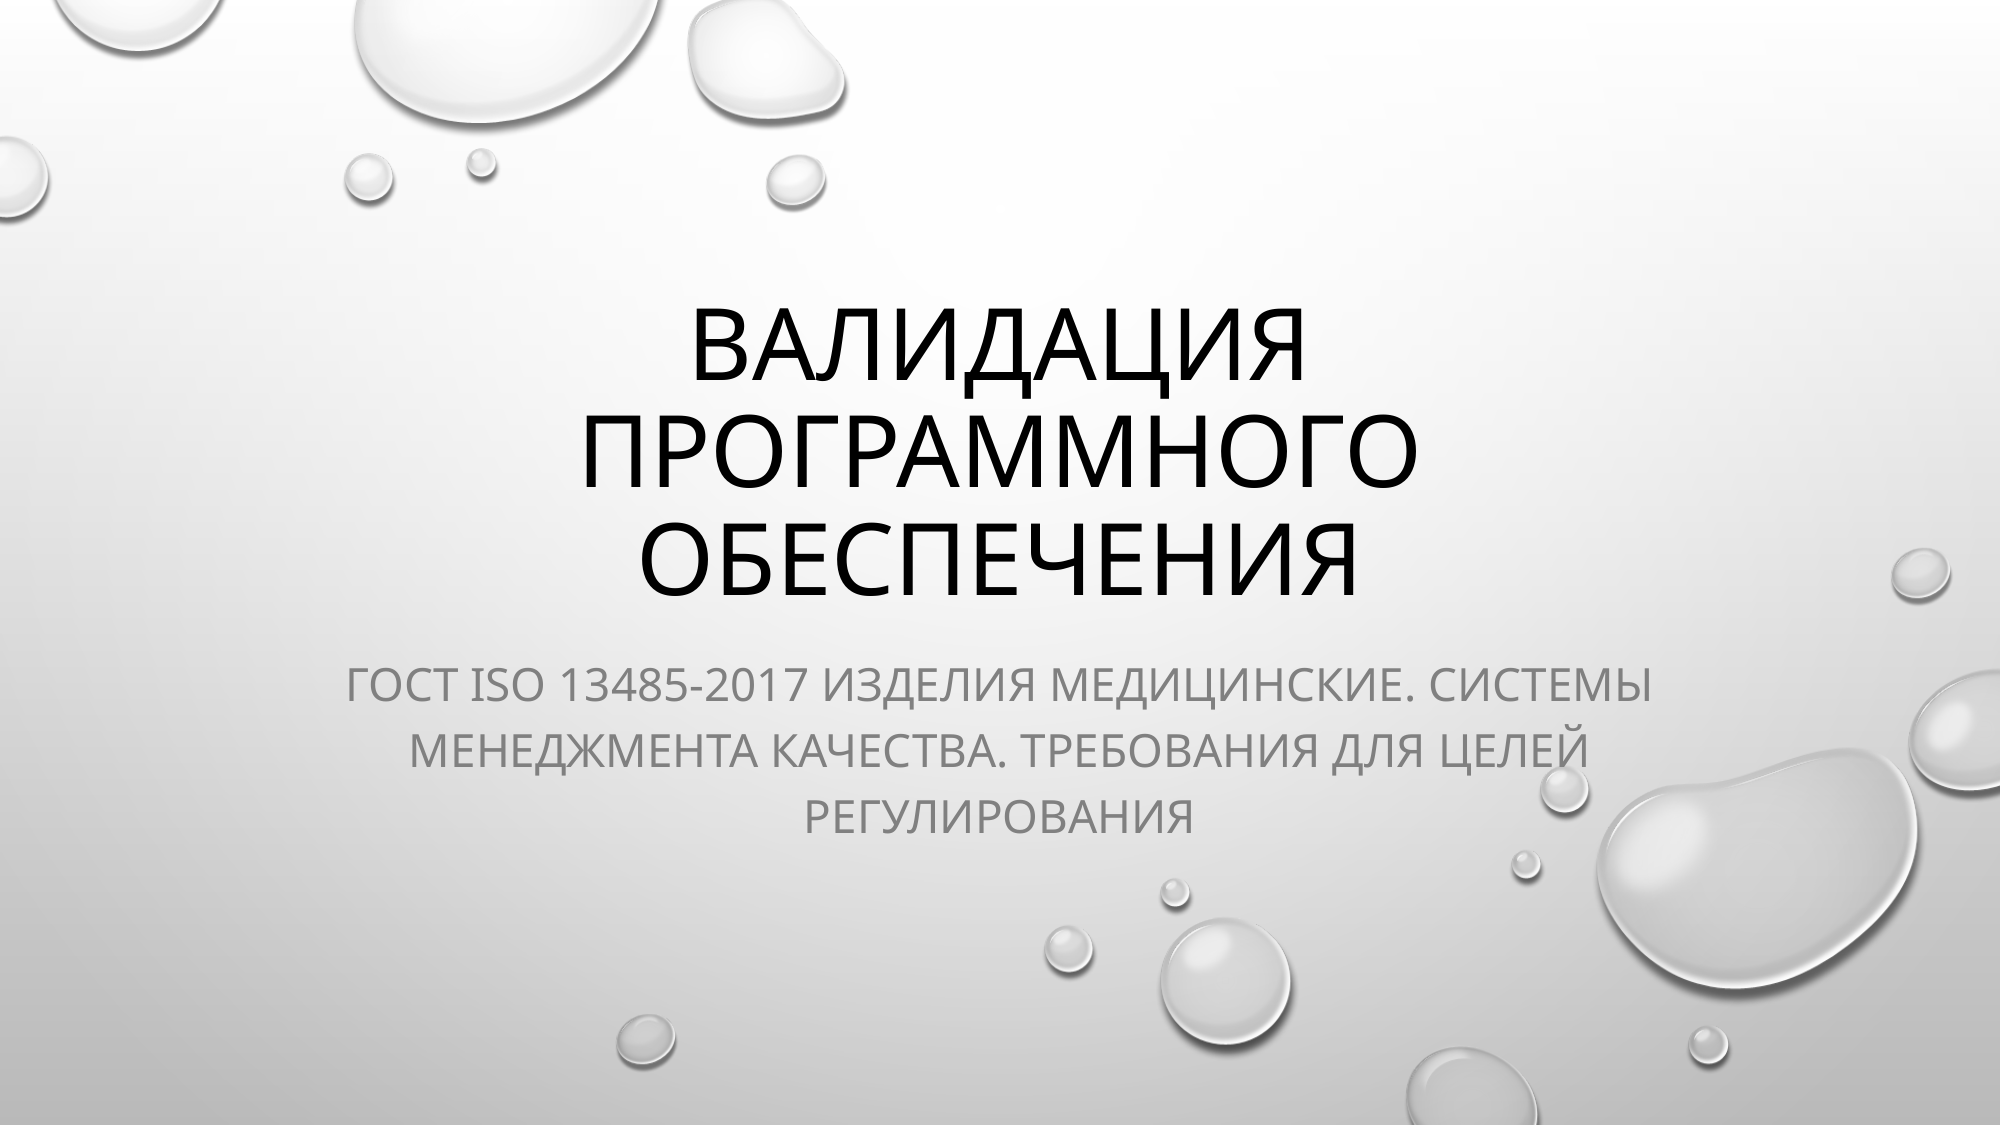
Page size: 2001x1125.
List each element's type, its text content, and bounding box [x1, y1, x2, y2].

subtitle ГОСТ ISO 13485-2017 Изделия медицинские. Системы менеджмента качества. Требования для целей регулирования [287, 637, 1713, 863]
title ВАЛИДАЦИЯ ПРОГРАММНОГО ОБЕСПЕЧЕНИЯ [287, 213, 1713, 625]
picture [0, 0, 2000, 1125]
